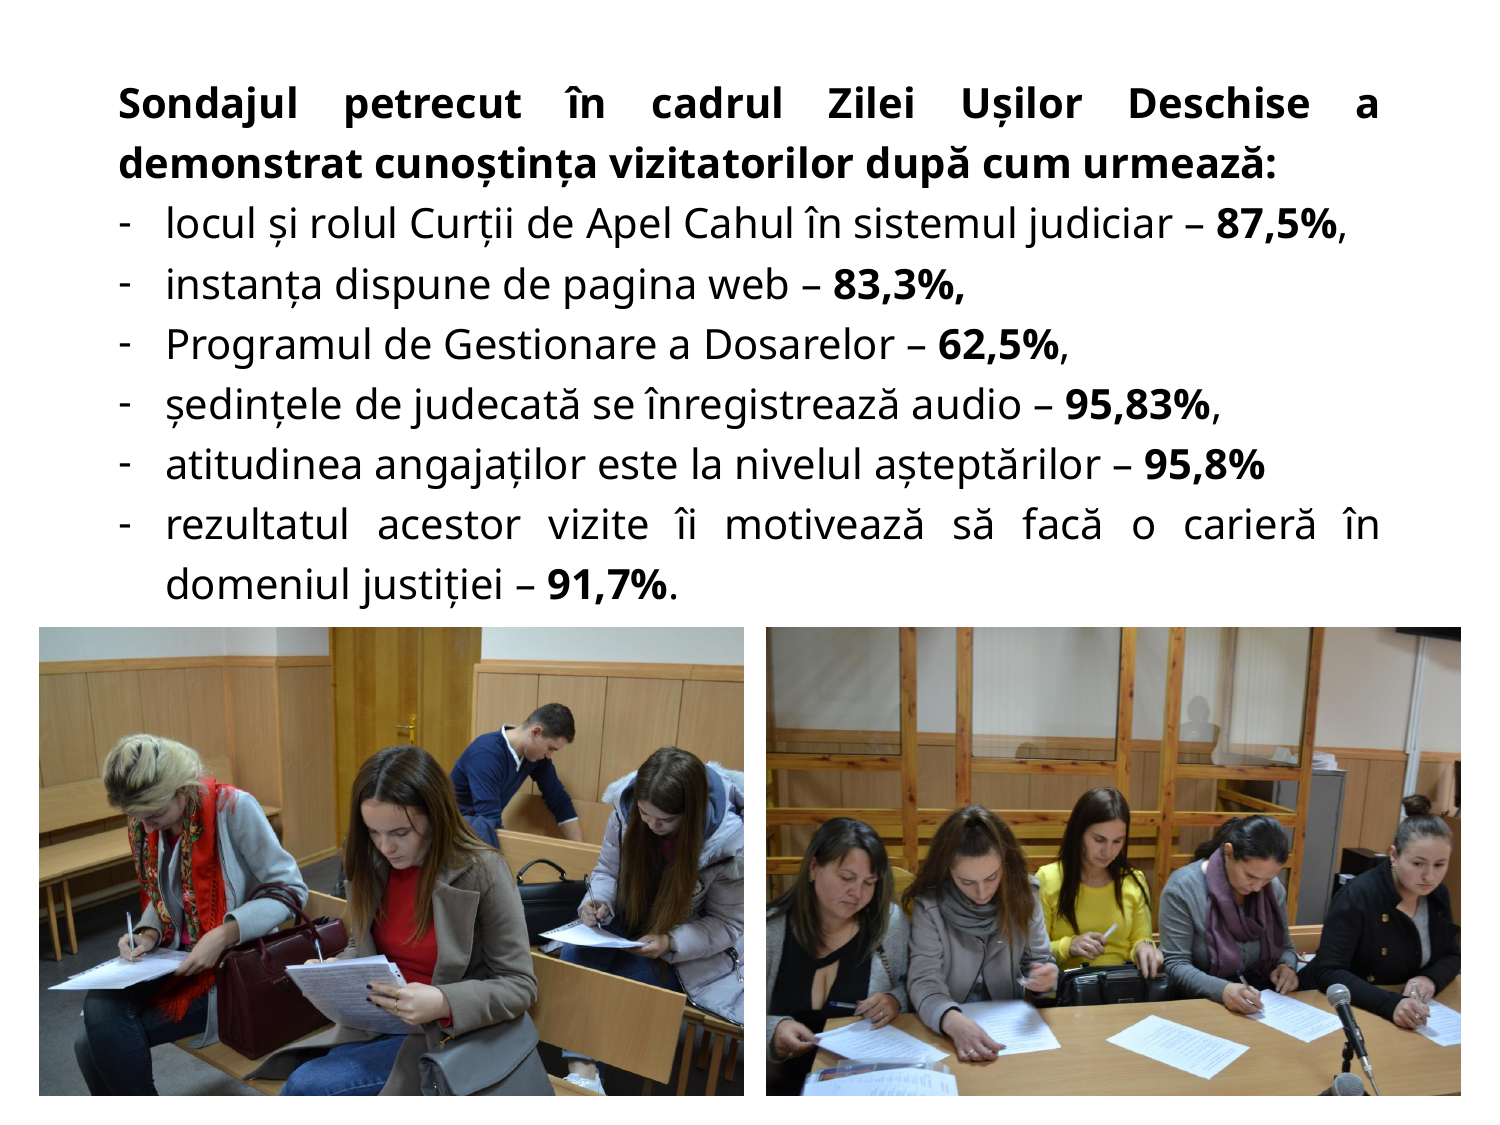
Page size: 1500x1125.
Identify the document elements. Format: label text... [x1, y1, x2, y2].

list Sondajul petrecut în cadrul Zilei Ușilor Deschise a demonstrat cunoștința vizitatorilor după cum urmează: locul și rolul Curții de Apel Cahul în sistemul judiciar – 87,5%, instanța dispune de pagina web – 83,3%, Programul de Gestionare a Dosarelor – 62,5%, ședințele de judecată se înregistrează audio – 95,83%, atitudinea angajaților este la nivelul așteptărilor – 95,8% rezultatul acestor vizite îi motivează să facă o carieră în domeniul justiției – 91,7%. [103, 59, 1397, 645]
picture [766, 627, 1461, 1096]
picture [39, 627, 744, 1096]
